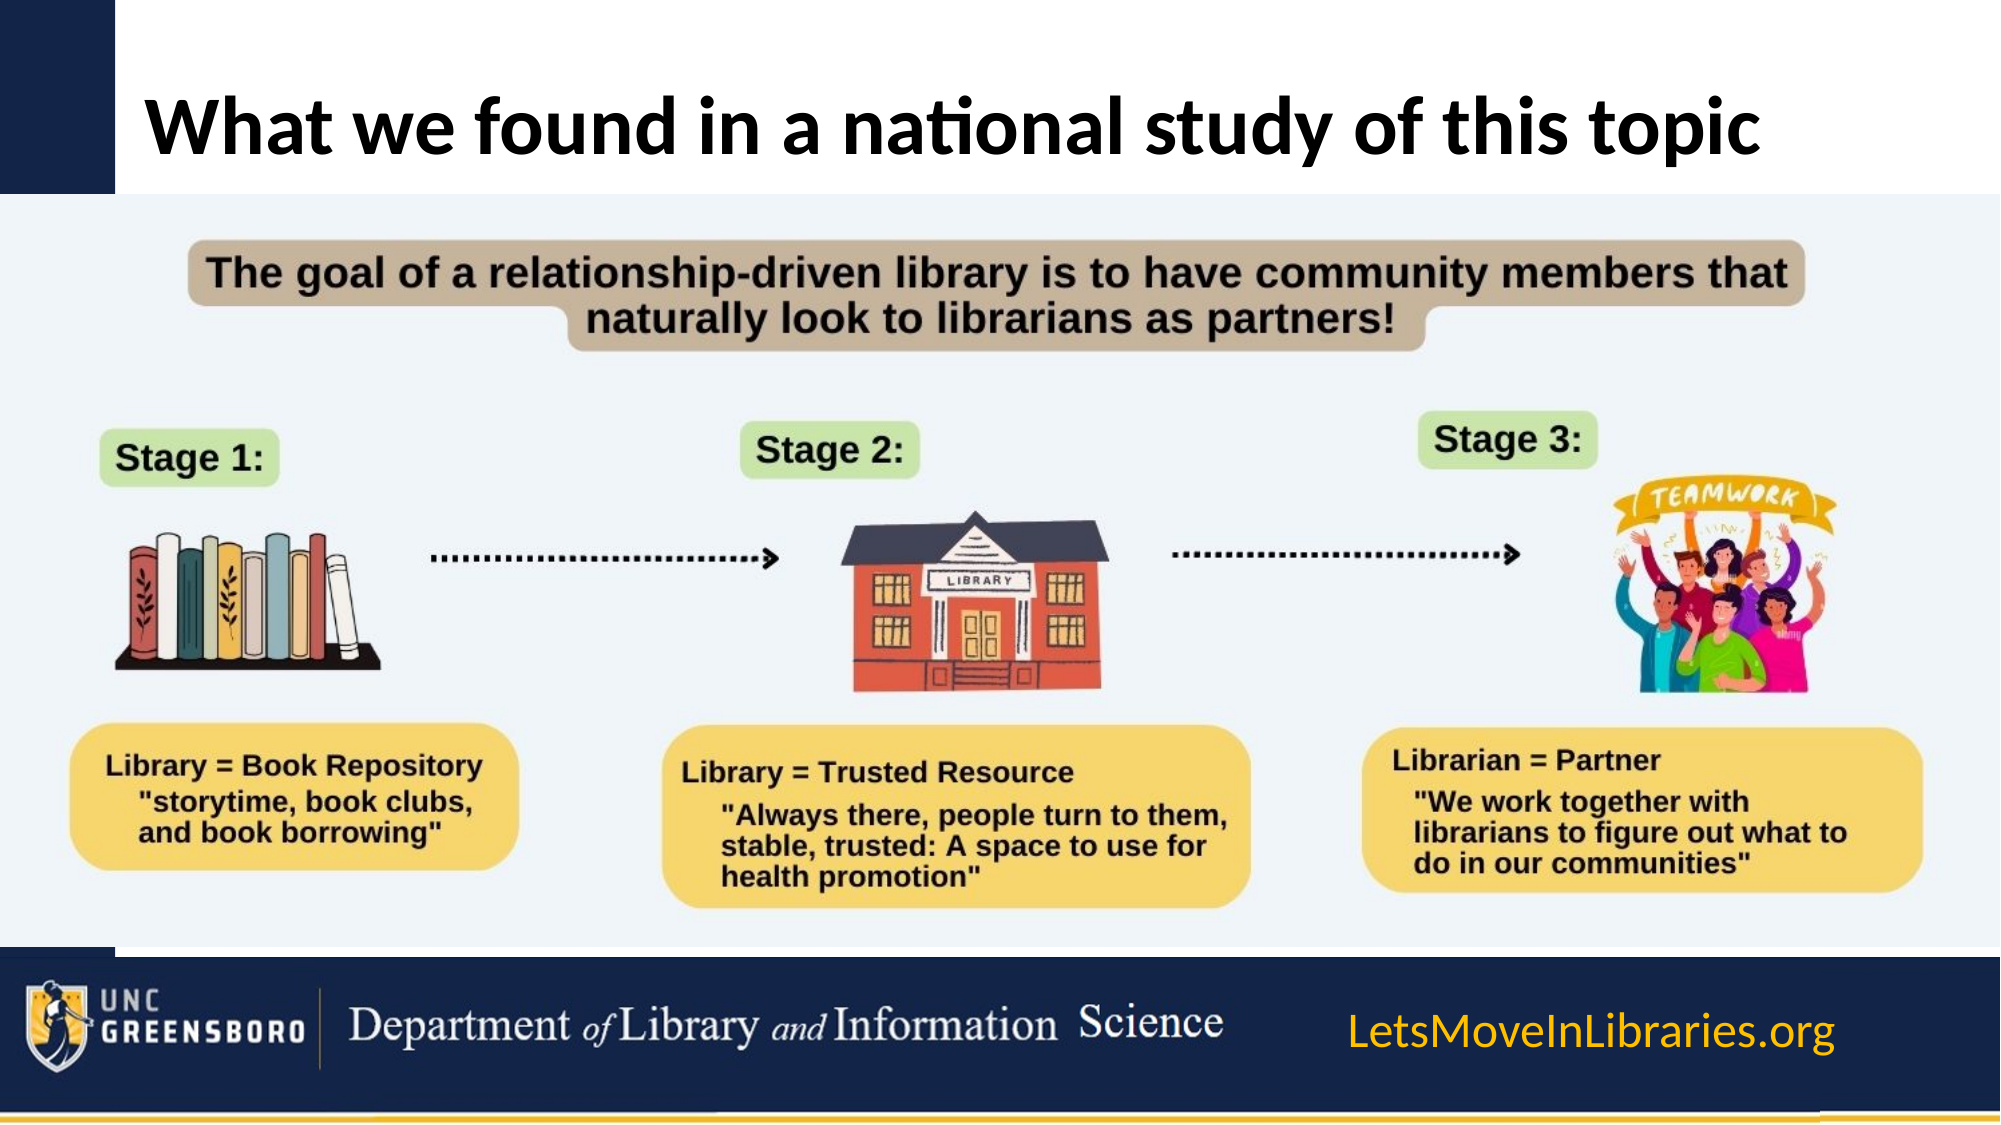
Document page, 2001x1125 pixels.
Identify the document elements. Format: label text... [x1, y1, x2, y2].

title What we found in a national study of this topic [136, 59, 1863, 194]
picture [0, 194, 2000, 948]
picture [0, 957, 2000, 1125]
text_box [0, 0, 116, 194]
